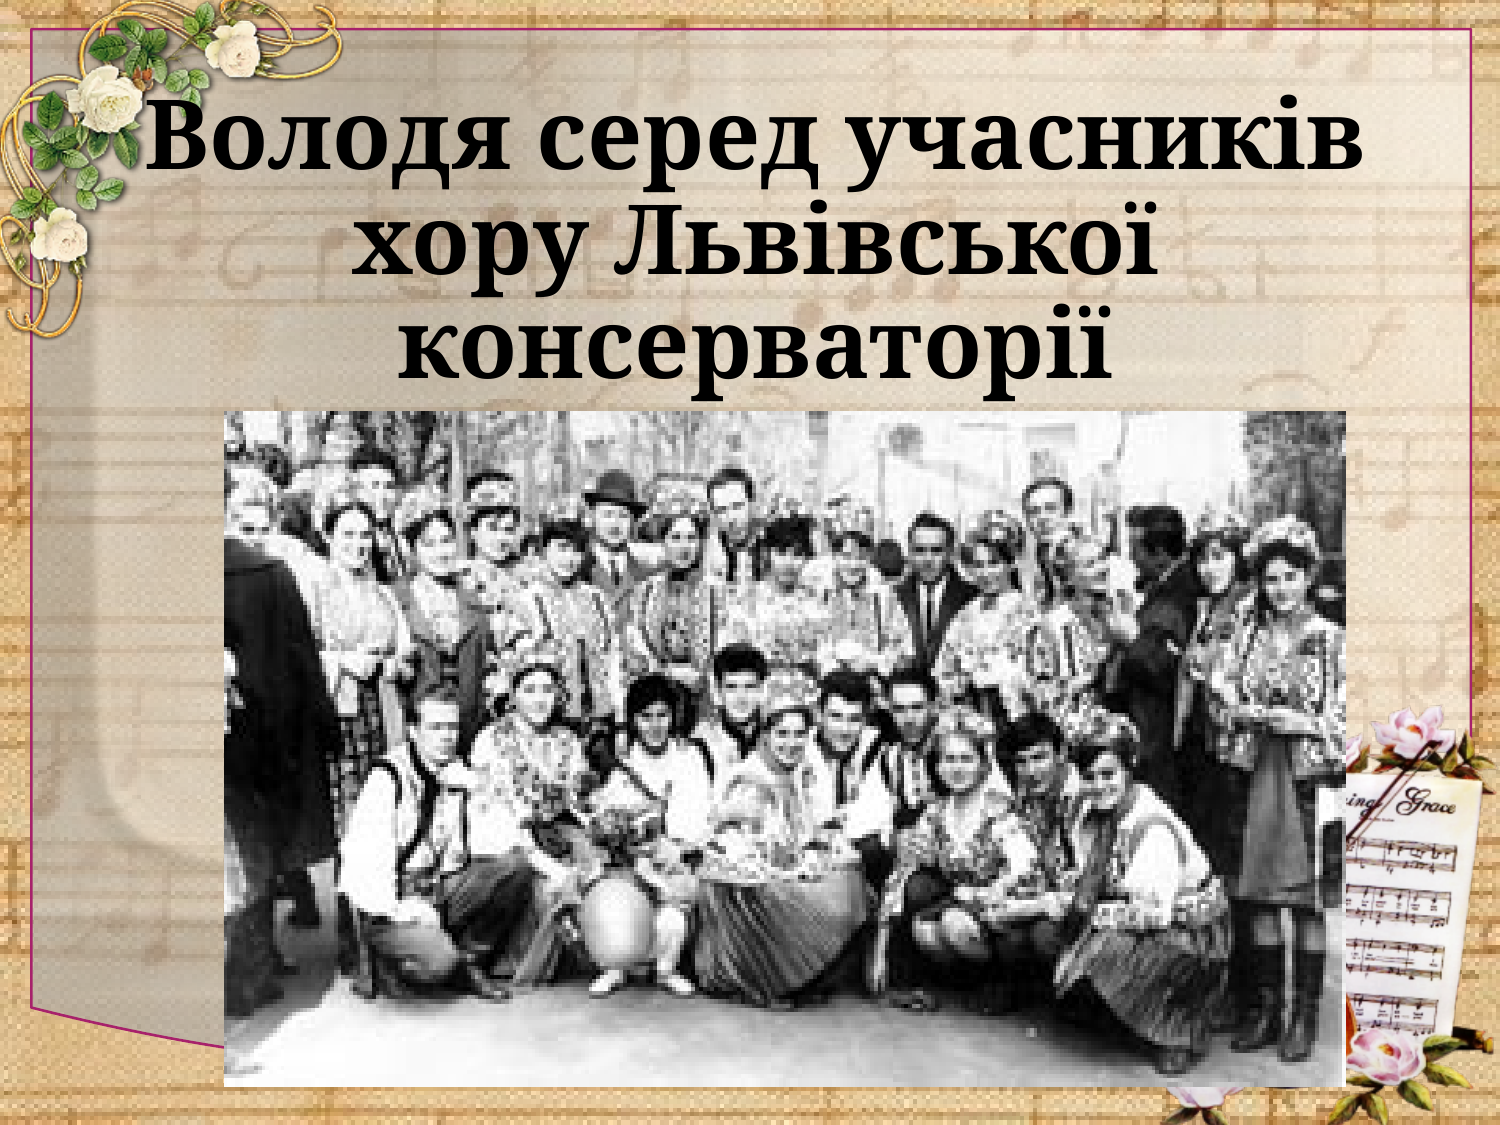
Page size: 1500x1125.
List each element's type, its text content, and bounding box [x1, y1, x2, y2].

picture [0, 0, 1500, 1125]
title Володя серед учасників хору Львівської консерваторії [108, 74, 1403, 408]
